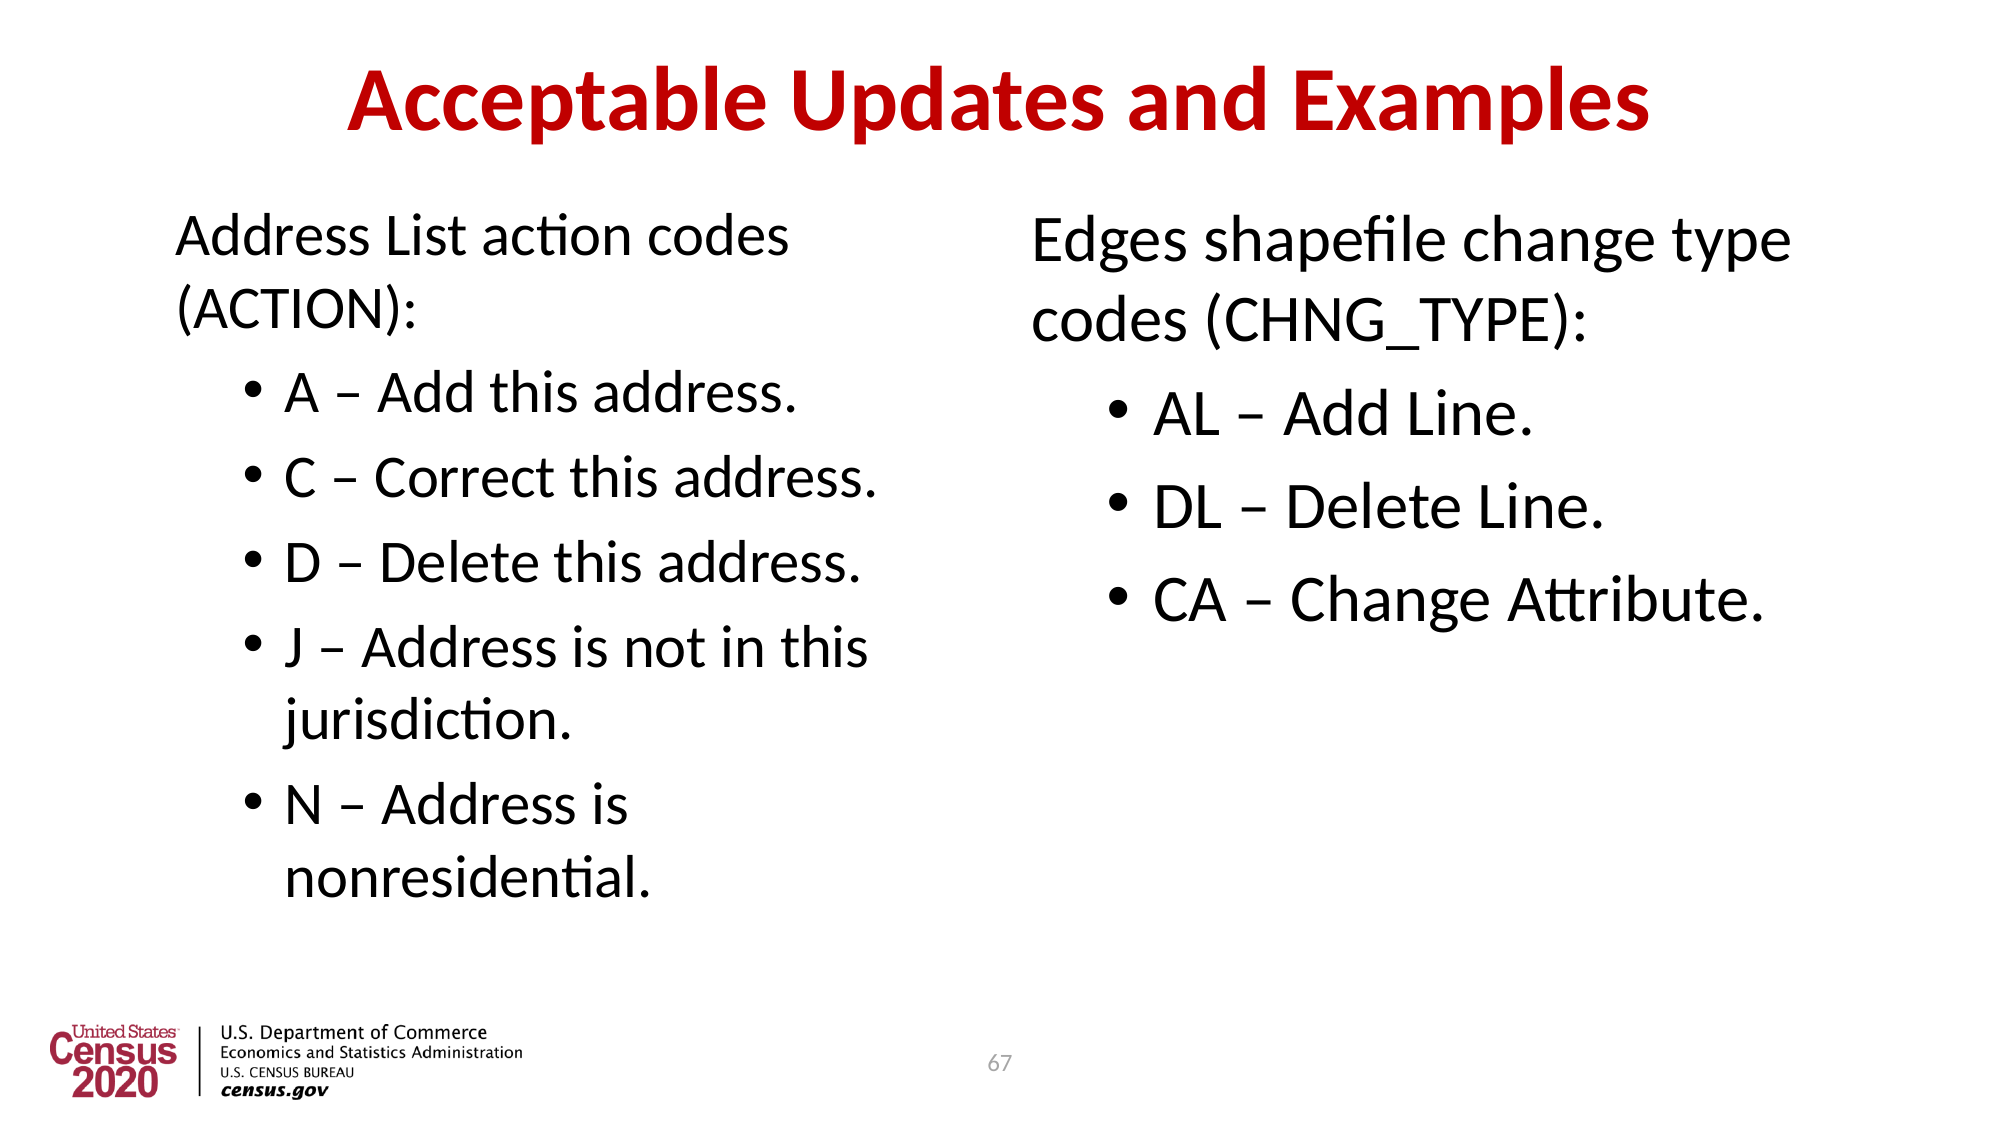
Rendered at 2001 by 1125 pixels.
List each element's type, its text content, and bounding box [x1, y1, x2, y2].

list Address List action codes (ACTION): A – Add this address. C – Correct this address. D – Delete this address. J – Address is not in this jurisdiction. N – Address is nonresidential. [160, 187, 1017, 930]
title Acceptable Updates and Examples [99, 0, 1900, 188]
slide_number 67 [774, 1032, 1225, 1092]
list Edges shapefile change type codes (CHNG_TYPE): AL – Add Line. DL – Delete Line. CA – Change Attribute. [1017, 187, 1838, 930]
picture [50, 1024, 522, 1100]
